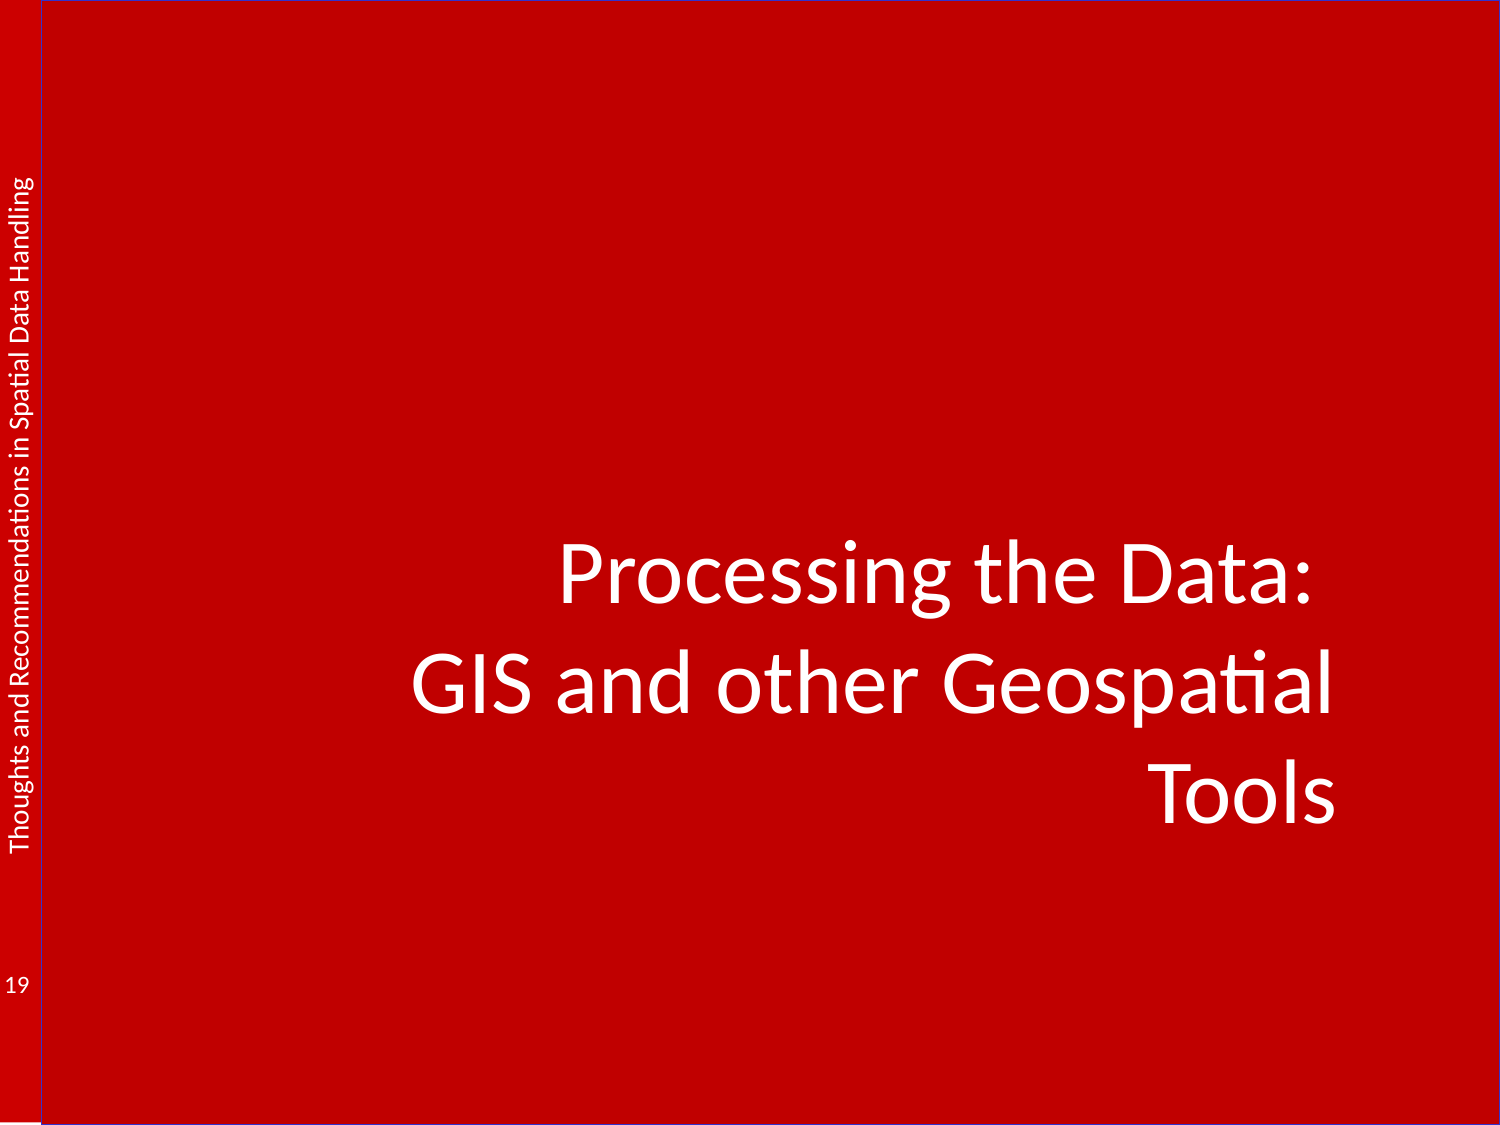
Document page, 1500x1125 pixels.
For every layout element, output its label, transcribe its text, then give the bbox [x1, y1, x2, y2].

text_box [41, 0, 1500, 1125]
text_box Processing the Data: GIS and other Geospatial Tools [265, 504, 1353, 959]
